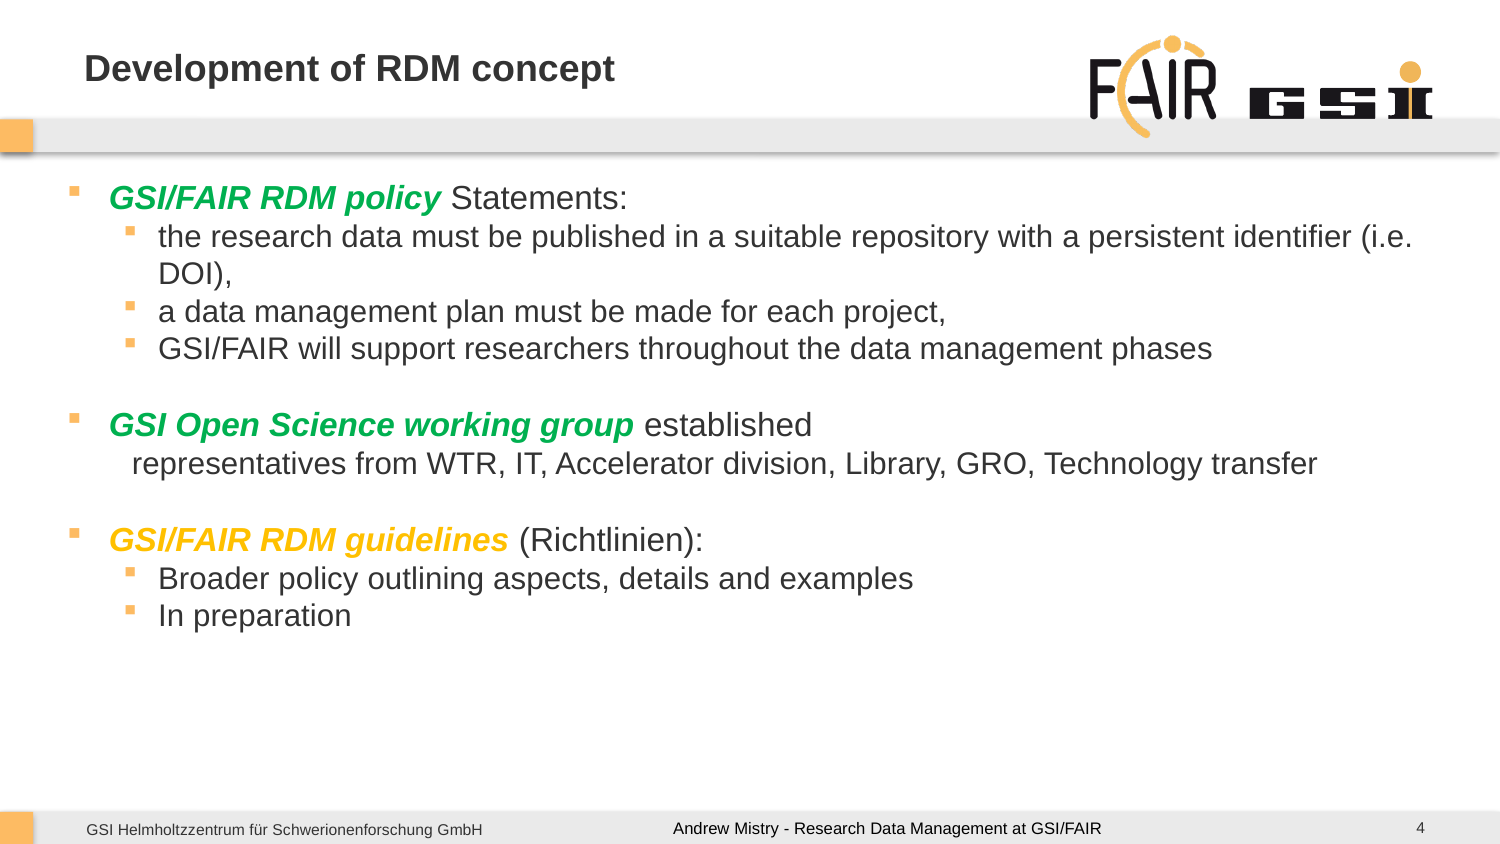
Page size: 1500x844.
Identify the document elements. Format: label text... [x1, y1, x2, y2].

text_box Development of RDM concept [69, 0, 1169, 97]
text_box GSI/FAIR RDM policy Statements: the research data must be published in a suitable repository with a persistent identifier (i.e. DOI), a data management plan must be made for each project, GSI/FAIR will support researchers throughout the data management phases GSI Open Science working group established representatives from WTR, IT, Accelerator division, Library, GRO, Technology transfer GSI/FAIR RDM guidelines (Richtlinien): Broader policy outlining aspects, details and examples In preparation [52, 168, 1434, 772]
picture [1248, 59, 1434, 118]
picture [1089, 33, 1217, 140]
